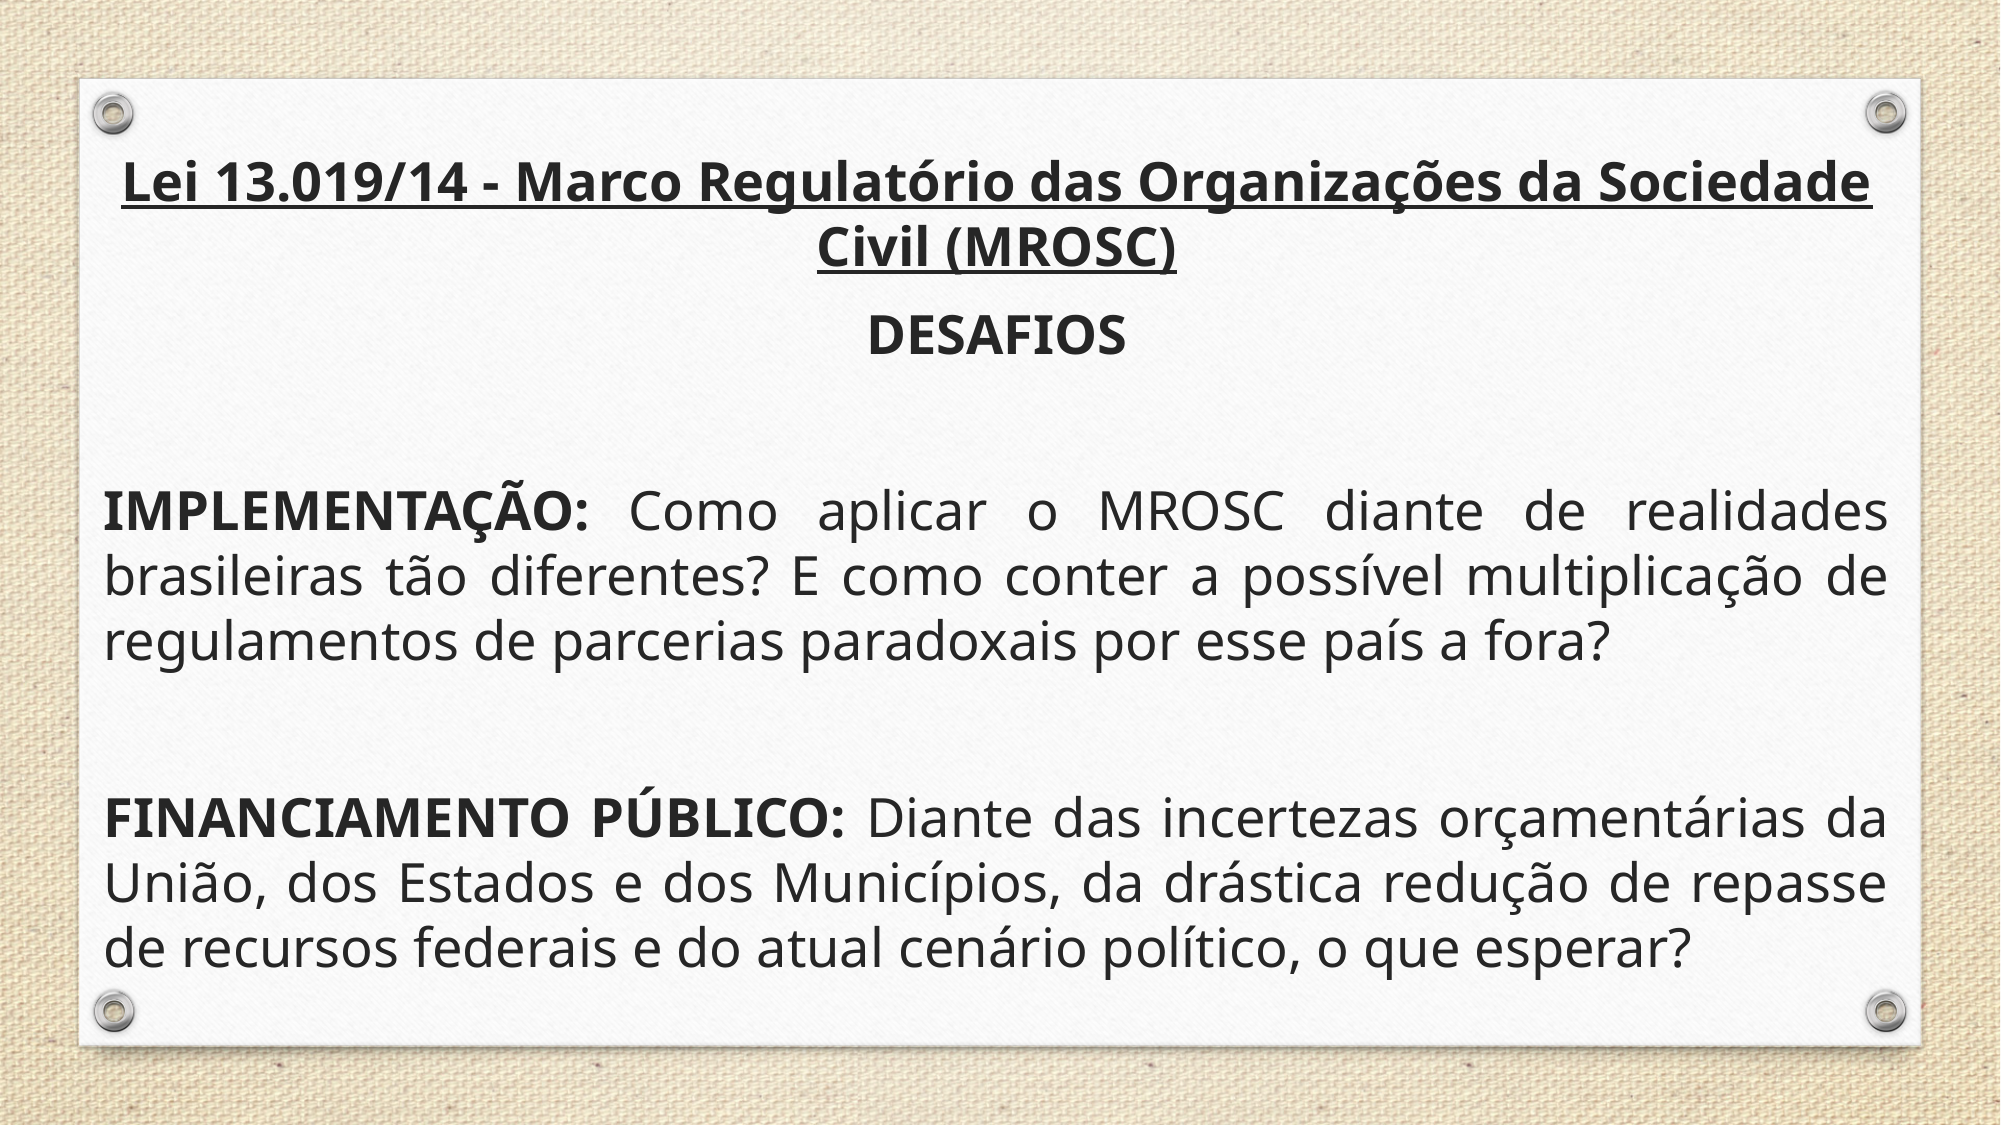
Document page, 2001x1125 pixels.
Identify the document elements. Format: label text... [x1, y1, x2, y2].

list Lei 13.019/14 - Marco Regulatório das Organizações da Sociedade Civil (MROSC) DESAFIOS IMPLEMENTAÇÃO: Como aplicar o MROSC diante de realidades brasileiras tão diferentes? E como conter a possível multiplicação de regulamentos de parcerias paradoxais por esse país a fora? FINANCIAMENTO PÚBLICO: Diante das incertezas orçamentárias da União, dos Estados e dos Municípios, da drástica redução de repasse de recursos federais e do atual cenário político, o que esperar? [88, 139, 1906, 957]
picture [0, 0, 2001, 1125]
